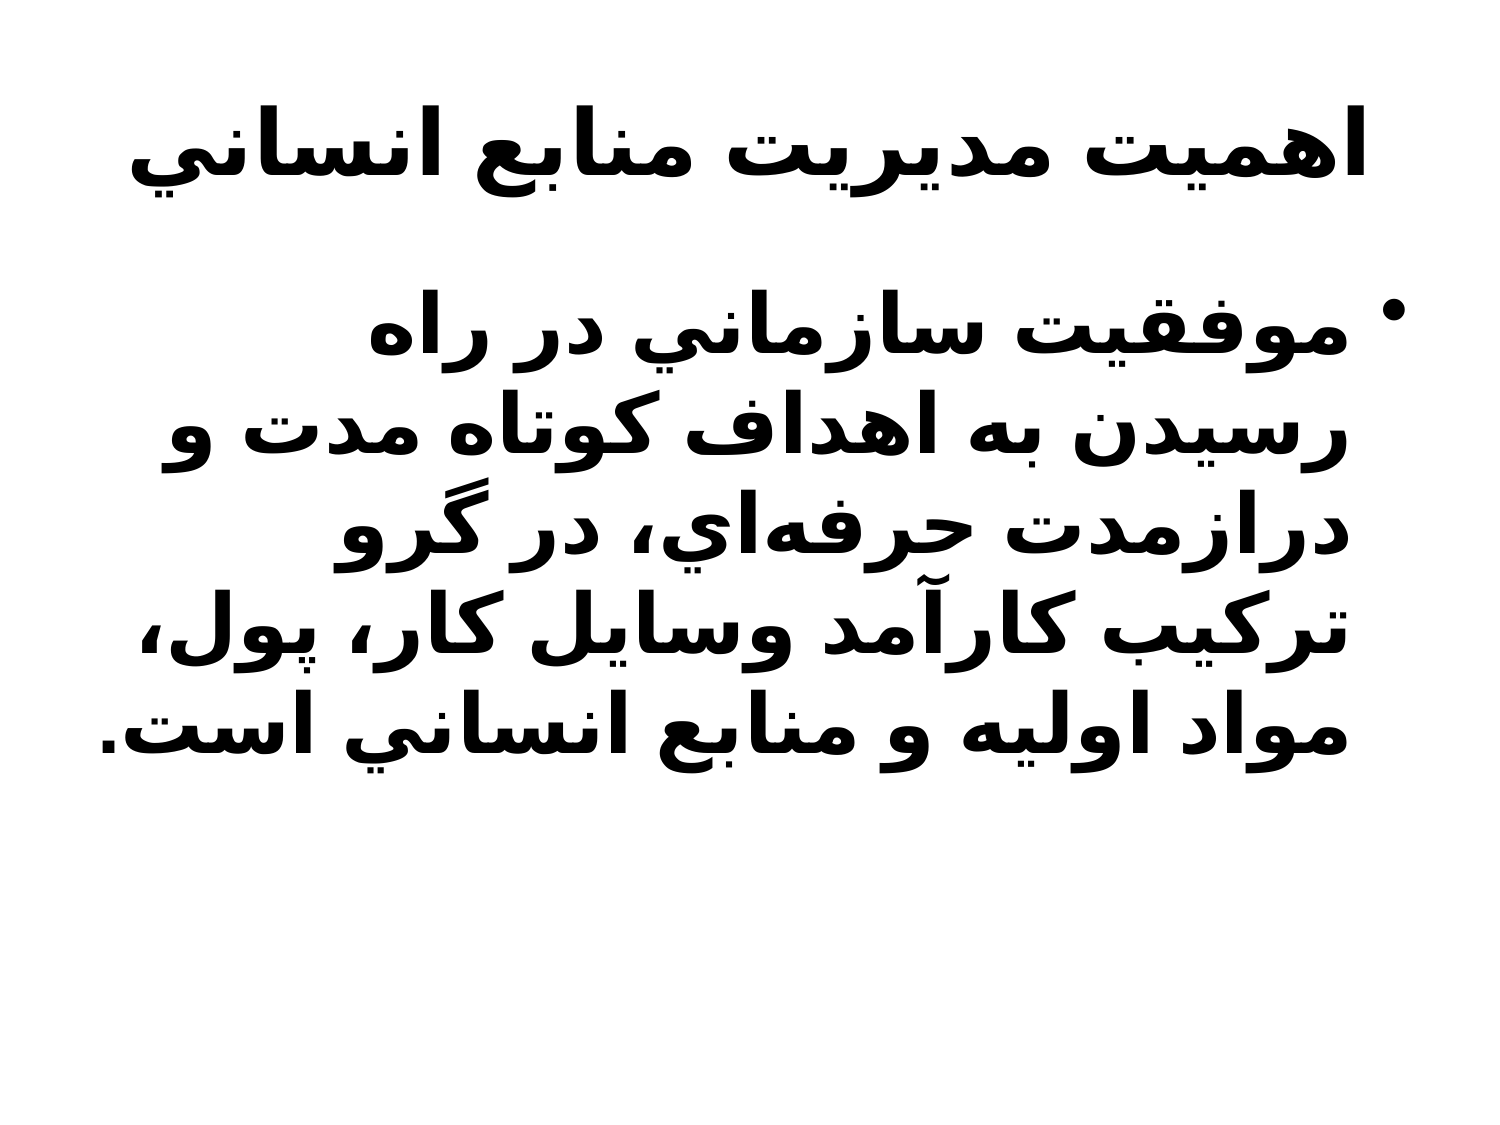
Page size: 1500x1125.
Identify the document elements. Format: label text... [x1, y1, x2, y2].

title اهميت مديريت منابع انساني [75, 45, 1425, 233]
list موفقيت سازماني در راه رسيدن به اهداف كوتاه مدت و درازمدت حرفه‌اي، در گرو تركيب كارآمد وسايل كار، پول، مواد اوليه و منابع انساني است. [75, 262, 1425, 1005]
